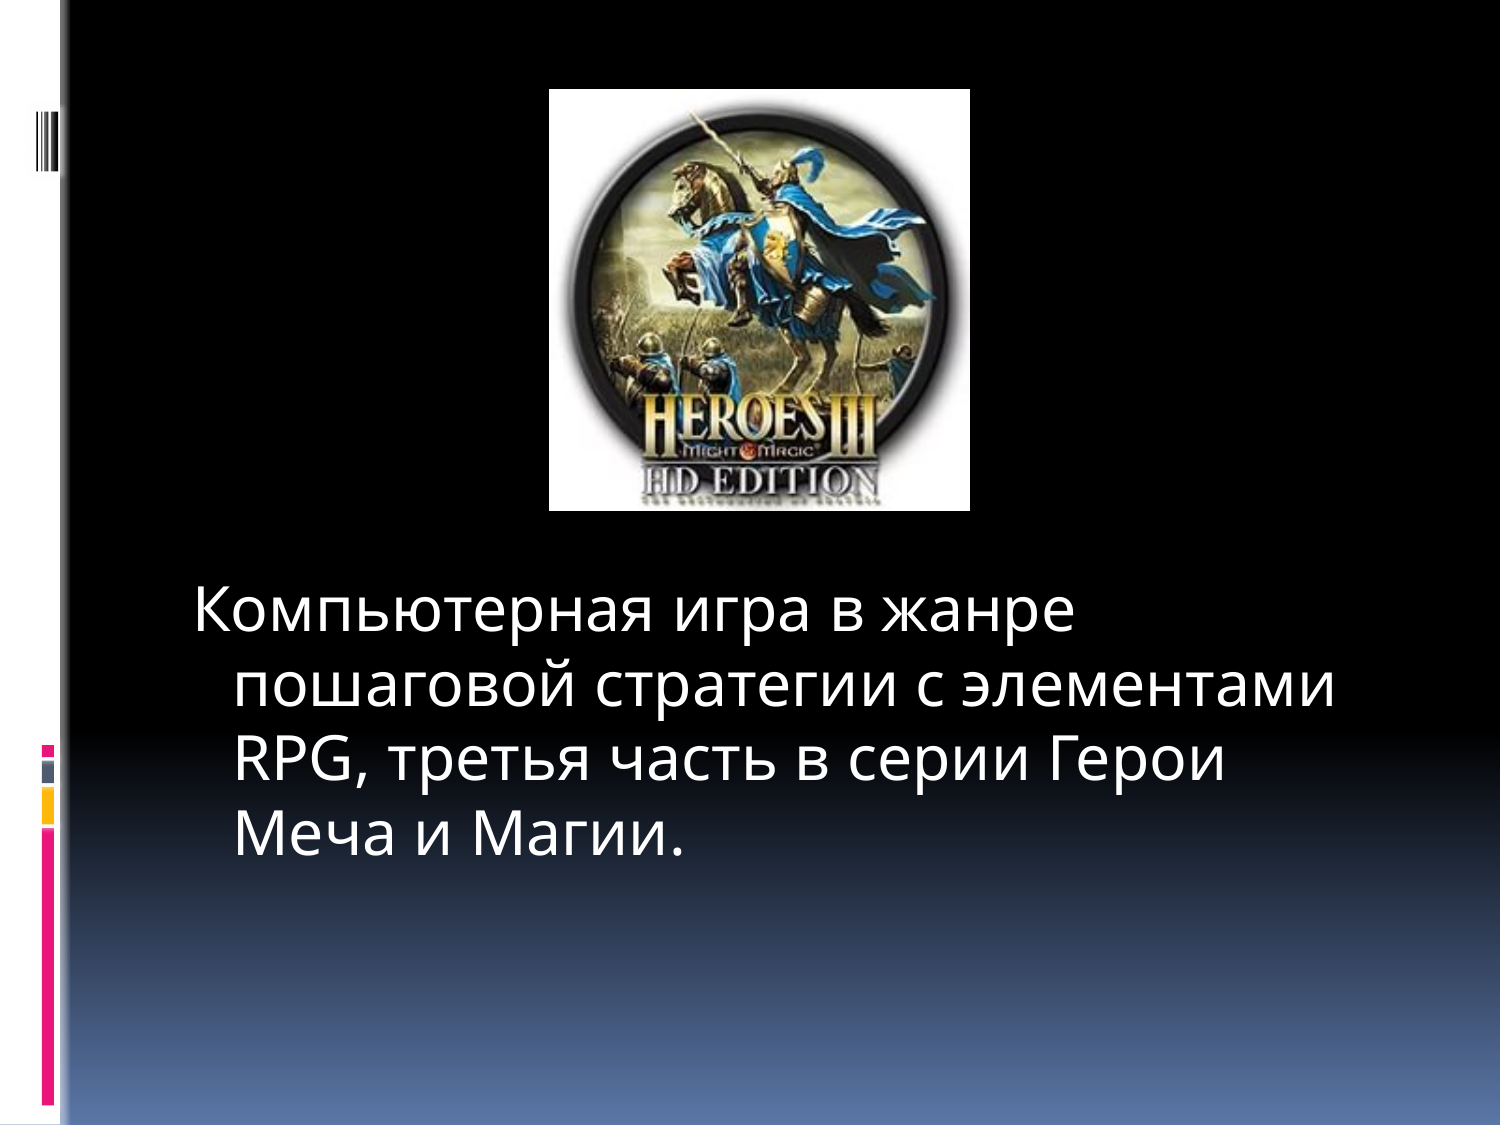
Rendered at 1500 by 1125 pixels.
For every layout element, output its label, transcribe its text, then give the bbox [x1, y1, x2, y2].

picture [548, 89, 970, 511]
list Компьютерная игра в жанре пошаговой стратегии с элементами RPG, третья часть в серии Герои Меча и Магии. [150, 292, 1425, 1043]
